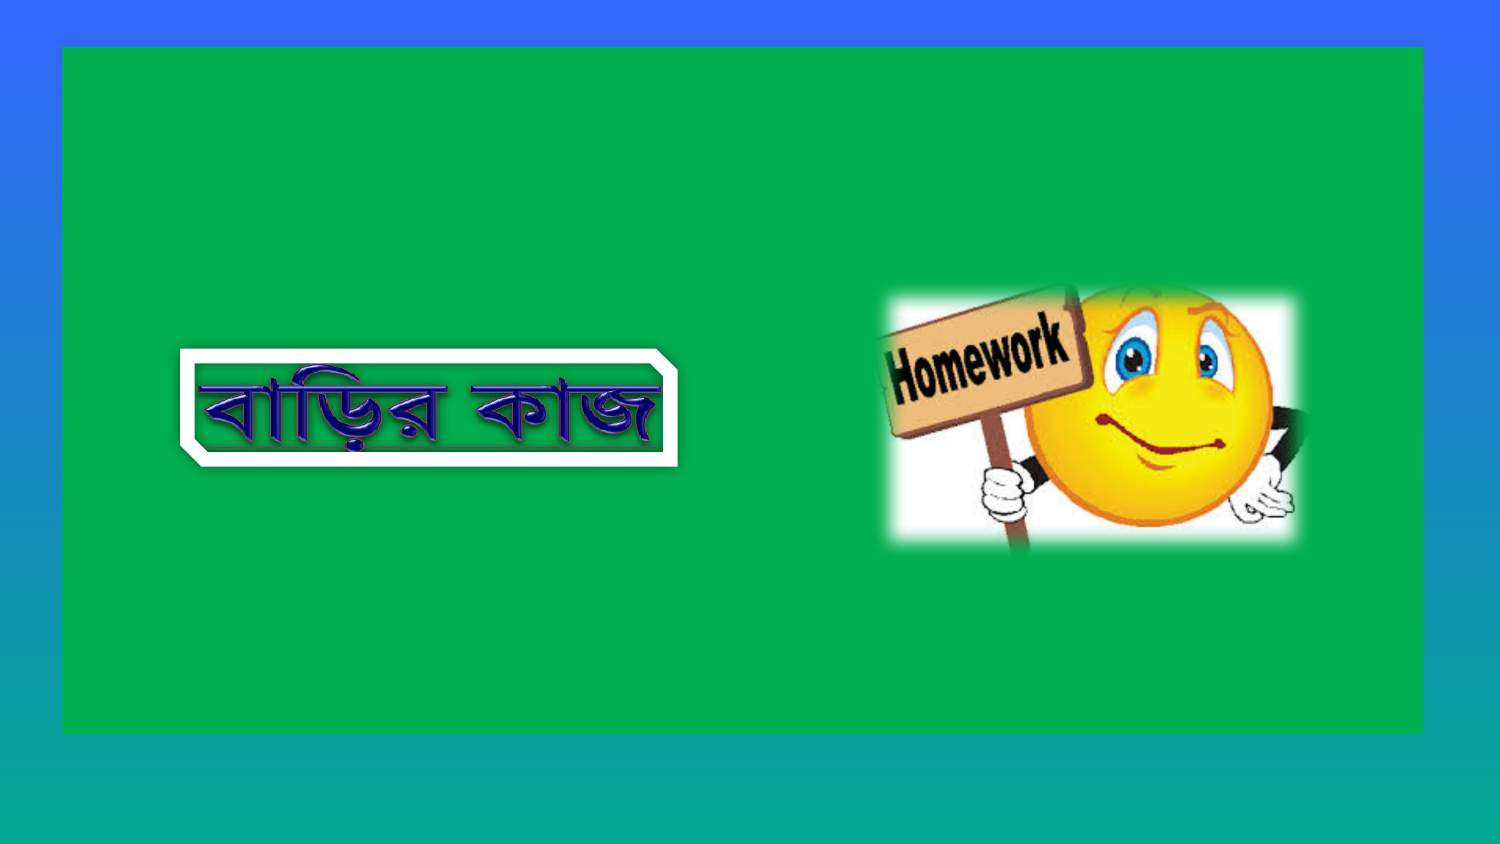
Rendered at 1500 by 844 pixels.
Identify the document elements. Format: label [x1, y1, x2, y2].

picture [871, 279, 1313, 560]
picture [187, 355, 671, 460]
text_box [60, 45, 1426, 736]
